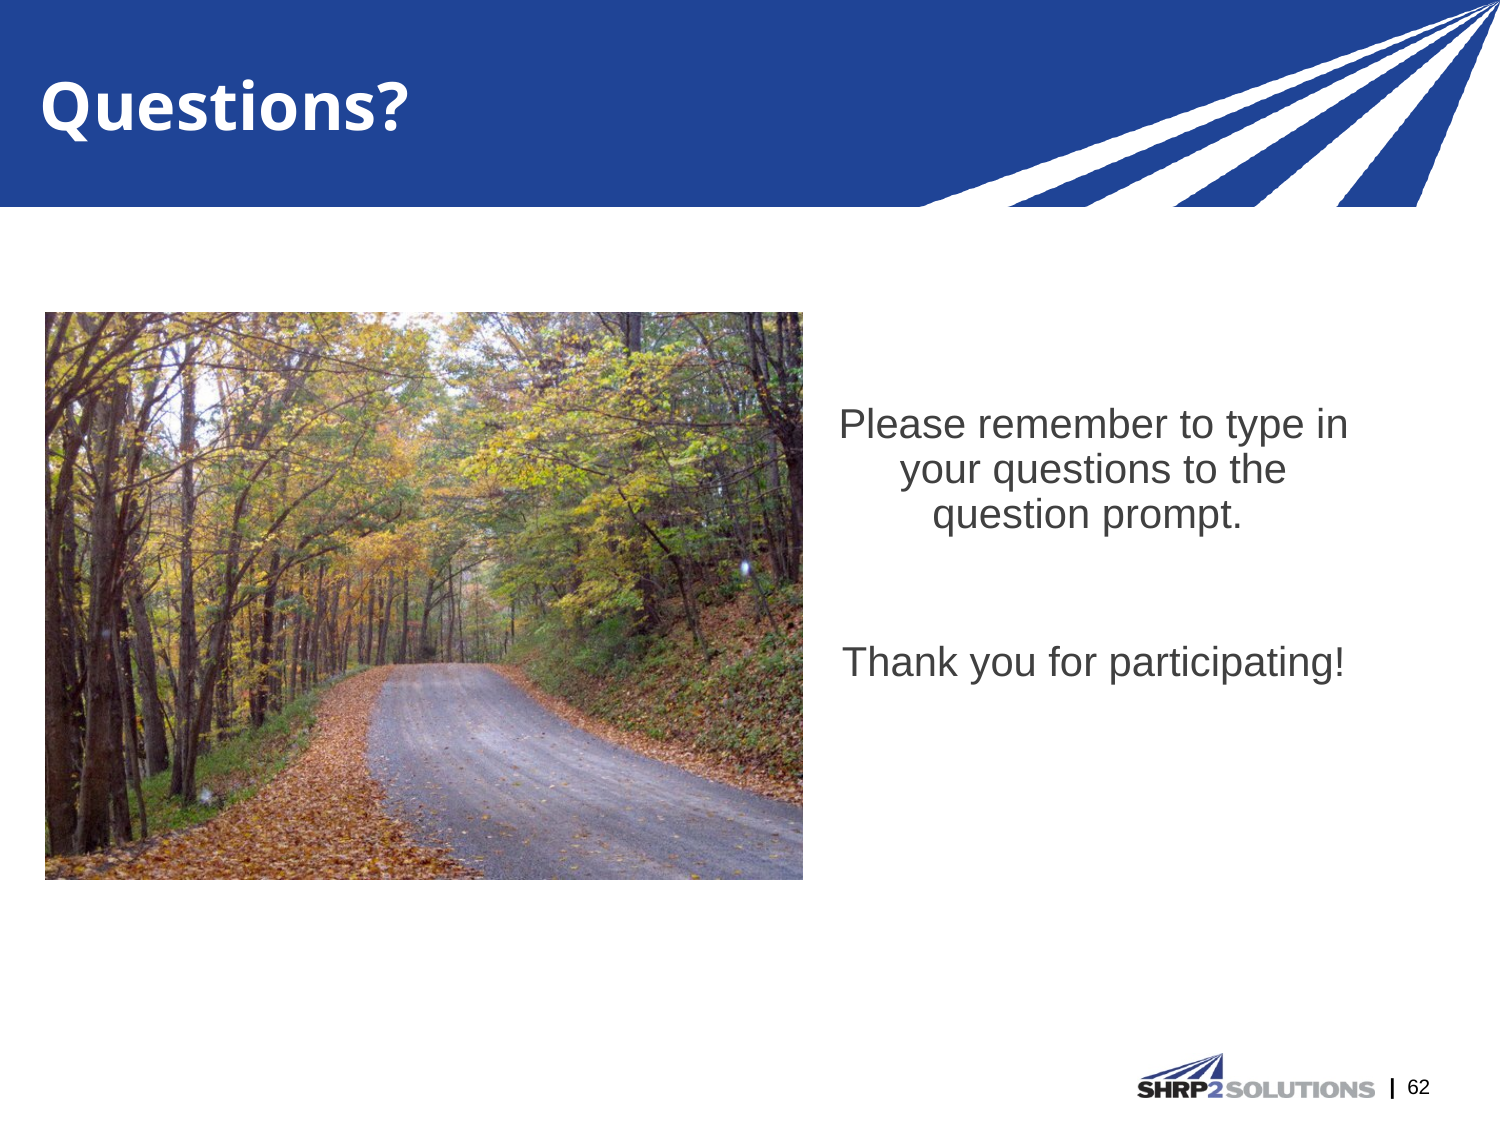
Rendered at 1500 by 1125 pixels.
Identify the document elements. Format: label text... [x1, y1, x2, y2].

title Questions? [24, 44, 1301, 163]
text_box Please remember to type in your questions to the question prompt. Thank you for participating! [799, 394, 1373, 905]
picture [1137, 1053, 1375, 1098]
picture [45, 312, 803, 881]
picture [0, 0, 1500, 207]
